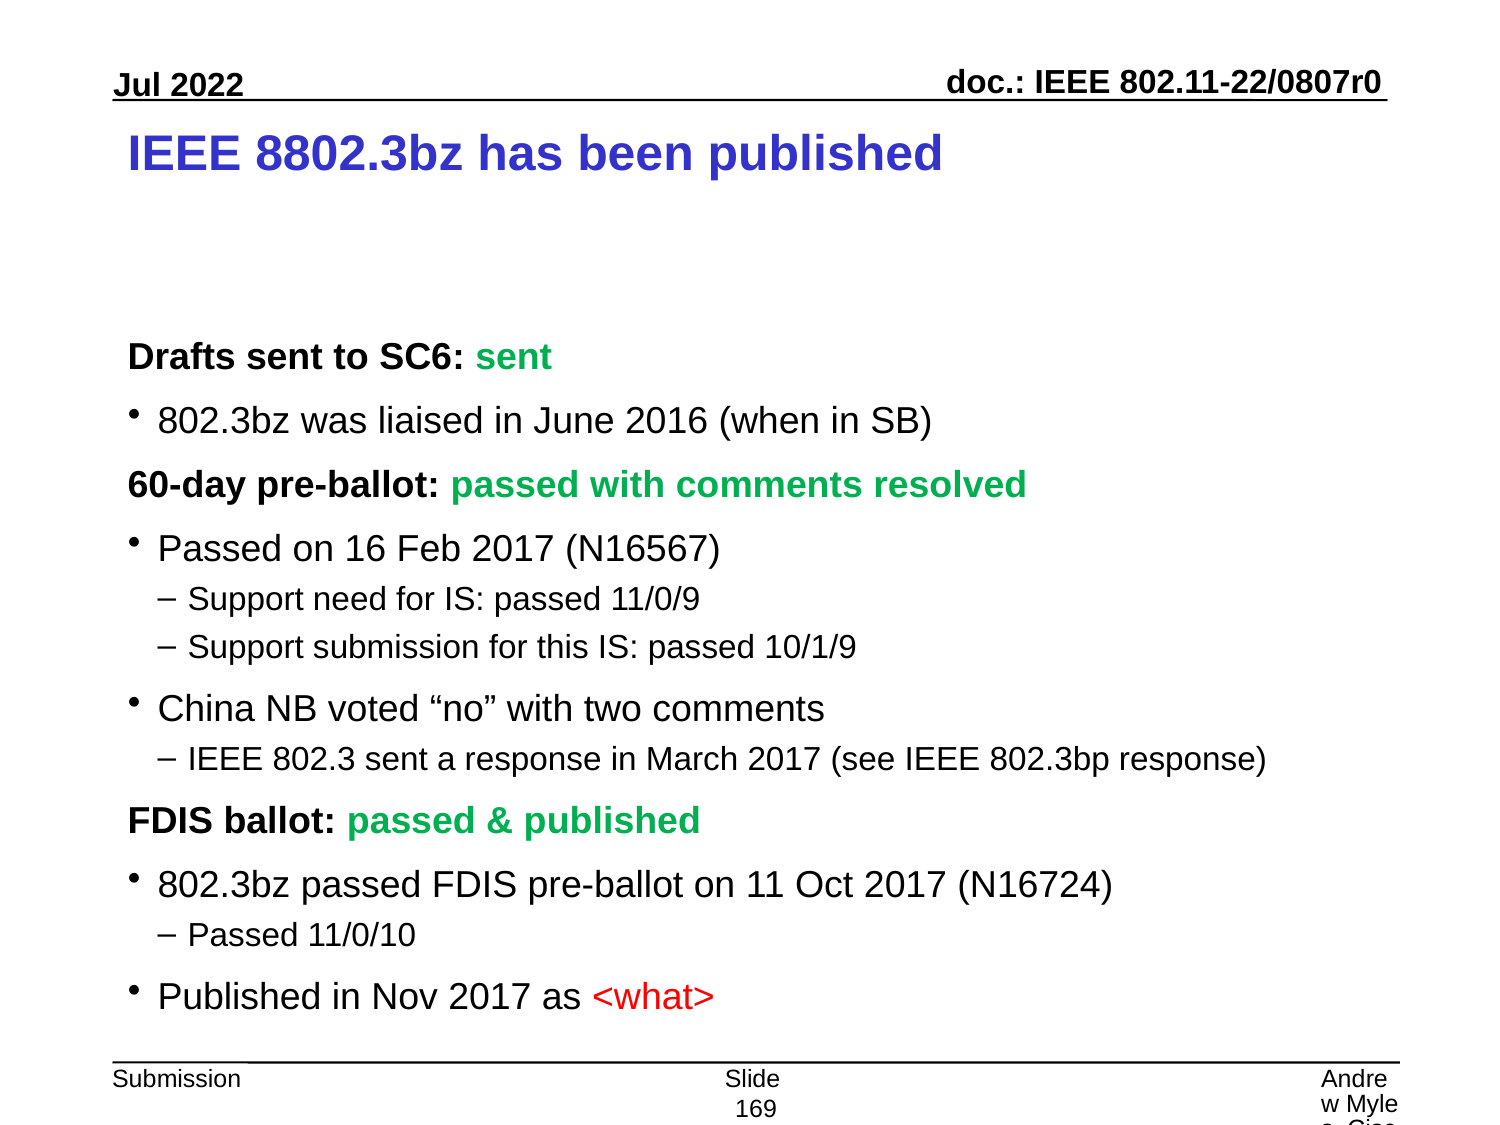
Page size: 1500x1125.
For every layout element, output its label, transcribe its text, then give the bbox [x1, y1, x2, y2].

title IEEE 8802.3bz has been published [112, 112, 1388, 288]
list Drafts sent to SC6: sent 802.3bz was liaised in June 2016 (when in SB) 60-day pre-ballot: passed with comments resolved Passed on 16 Feb 2017 (N16567) Support need for IS: passed 11/0/9 Support submission for this IS: passed 10/1/9 China NB voted “no” with two comments IEEE 802.3 sent a response in March 2017 (see IEEE 802.3bp response) FDIS ballot: passed & published 802.3bz passed FDIS pre-ballot on 11 Oct 2017 (N16724) Passed 11/0/10 Published in Nov 2017 as <what> [112, 324, 1388, 1000]
slide_number Slide 169 [709, 1061, 803, 1093]
footer Andrew Myles, Cisco [1320, 1061, 1402, 1093]
